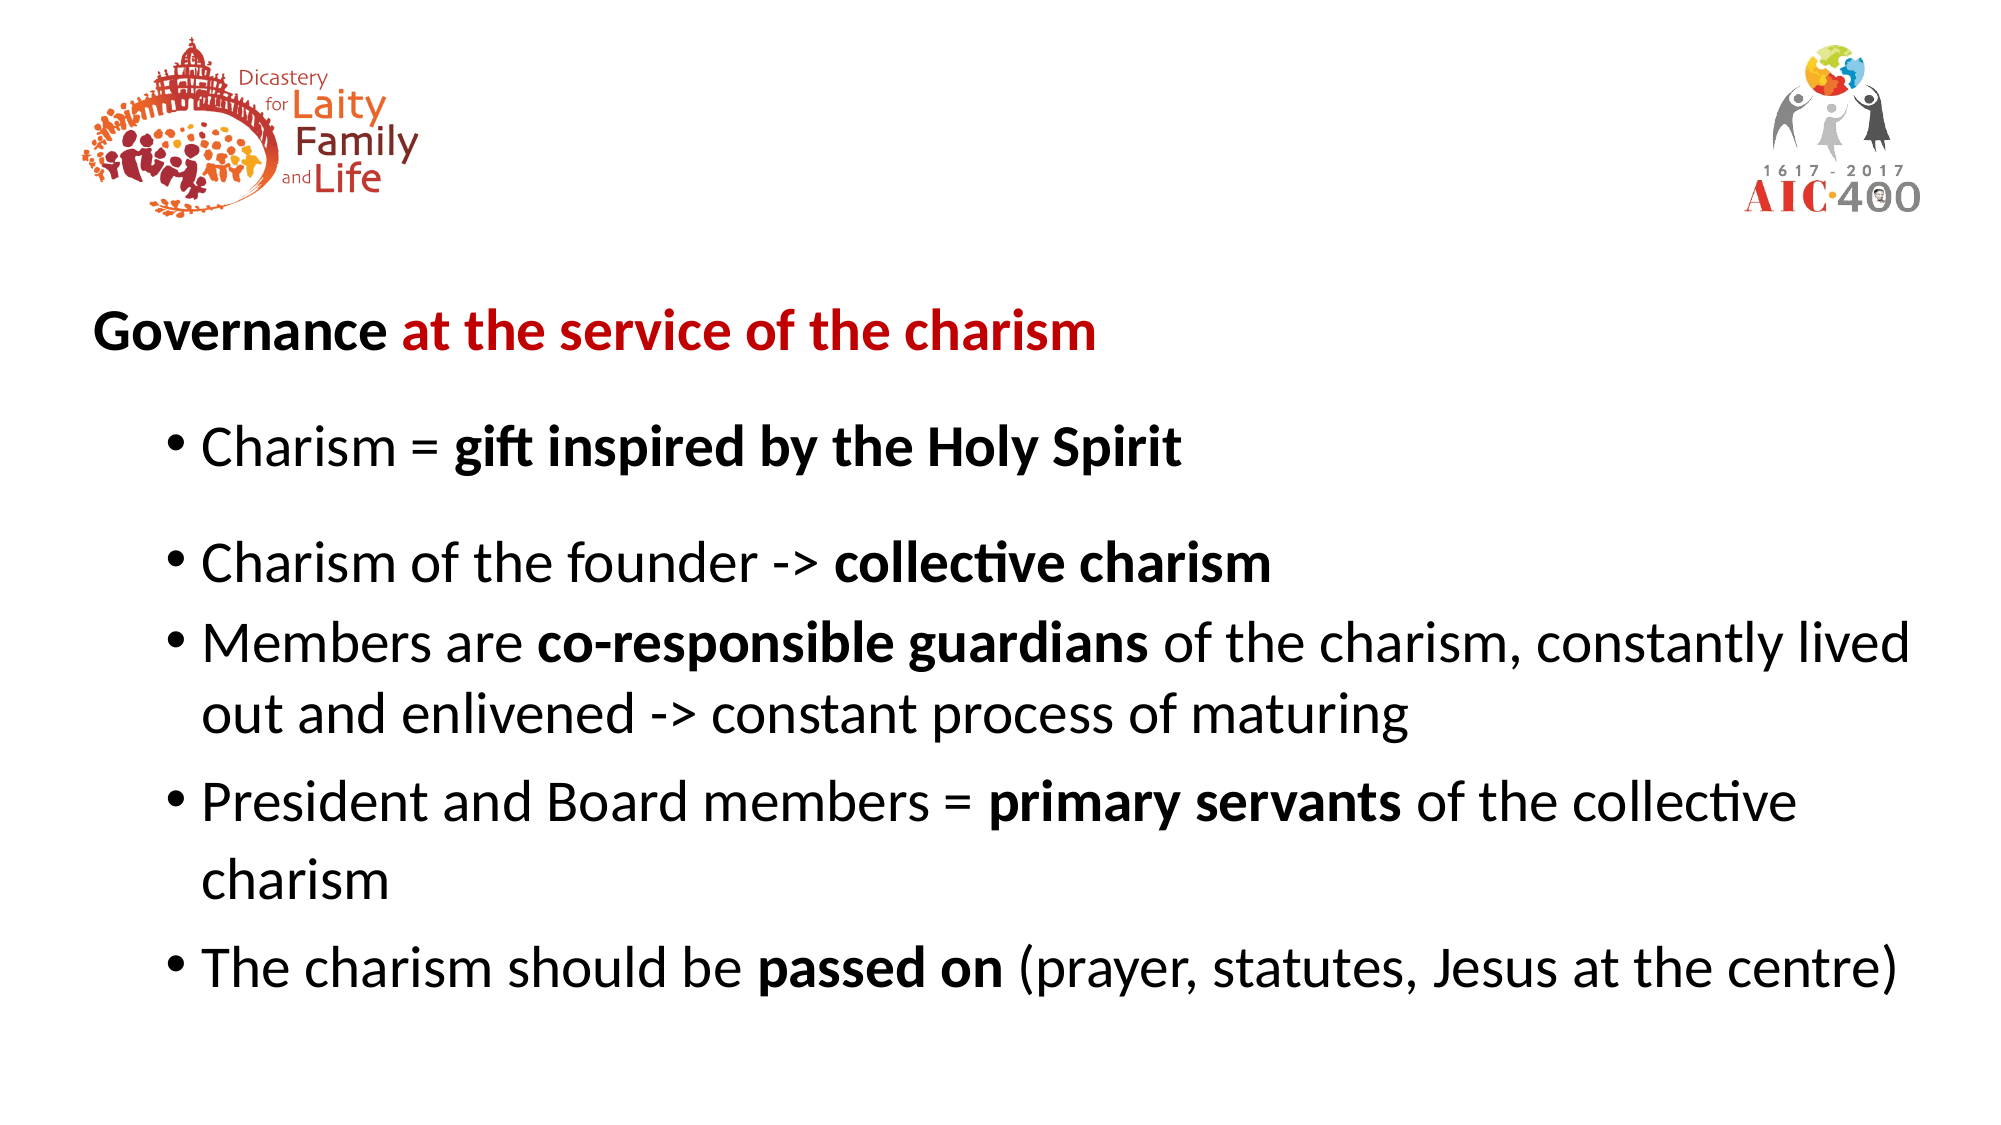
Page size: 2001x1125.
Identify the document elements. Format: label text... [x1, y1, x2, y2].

picture [80, 31, 421, 225]
picture [1744, 45, 1920, 212]
list Governance at the service of the charism Charism = gift inspired by the Holy Spirit Charism of the founder -> collective charism Members are co-responsible guardians of the charism, constantly lived out and enlivened -> constant process of maturing President and Board members = primary servants of the collective charism The charism should be passed on (prayer, statutes, Jesus at the centre) [78, 283, 1952, 1069]
